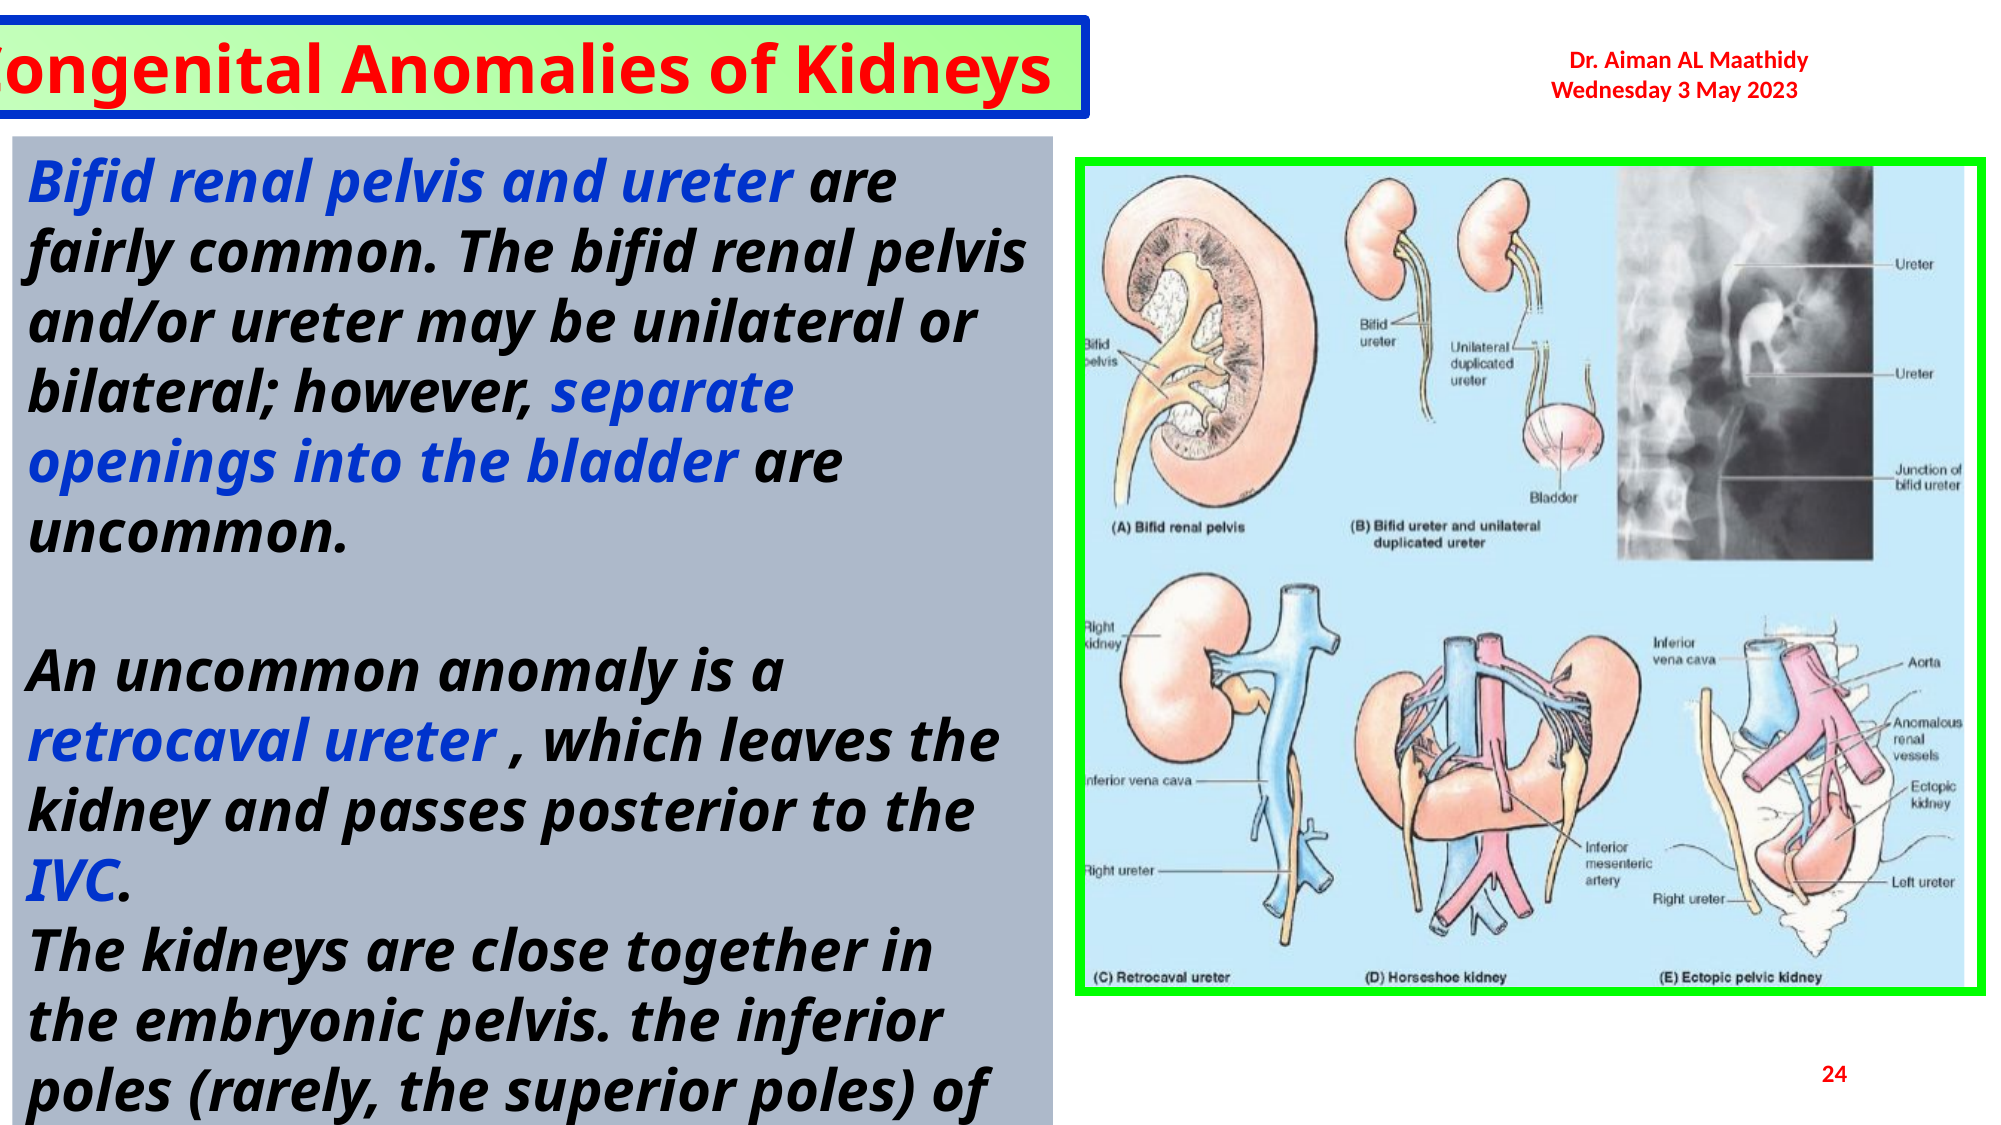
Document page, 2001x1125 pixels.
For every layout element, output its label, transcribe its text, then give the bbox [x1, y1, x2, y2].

footer Dr. Aiman AL Maathidy [1351, 29, 2000, 89]
slide_number 24 [1412, 1042, 1863, 1103]
text_box Bifid renal pelvis and ureter are fairly common. The bifid renal pelvis and/or ureter may be unilateral or bilateral; however, separate openings into the bladder are uncommon. An uncommon anomaly is a retrocaval ureter , which leaves the kidney and passes posterior to the IVC. The kidneys are close together in the embryonic pelvis. the inferior poles (rarely, the superior poles) of the kidneys fuse to form a horseshoe kidney [12, 136, 1053, 1125]
text_box Congenital Anomalies of Kidneys [0, 19, 1086, 115]
picture [1084, 166, 1977, 987]
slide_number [1535, 89, 1986, 119]
